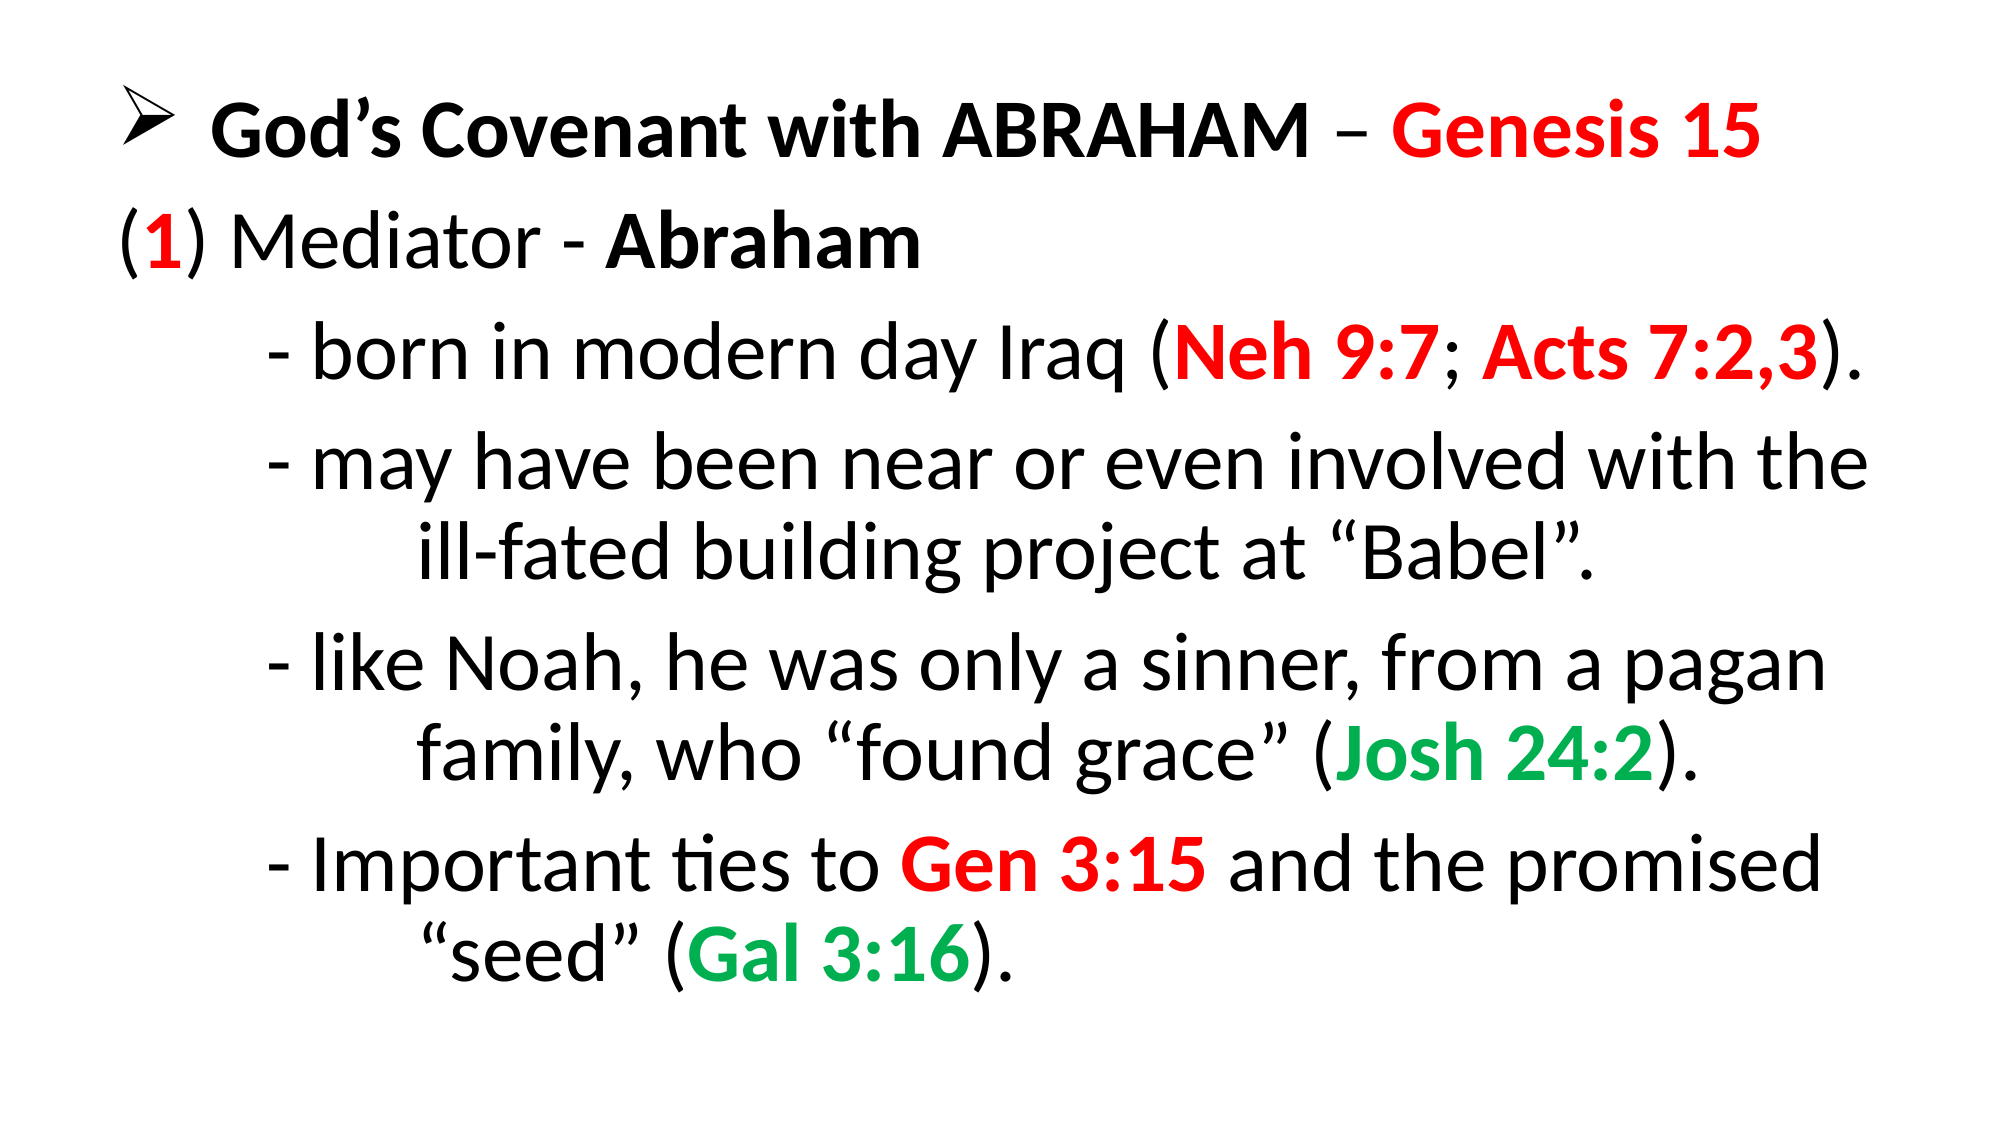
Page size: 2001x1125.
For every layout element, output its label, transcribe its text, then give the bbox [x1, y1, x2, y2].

subtitle God’s Covenant with ABRAHAM – Genesis 15 (1) Mediator - Abraham - born in modern day Iraq (Neh 9:7; Acts 7:2,3). - may have been near or even involved with the ill-fated building project at “Babel”. - like Noah, he was only a sinner, from a pagan family, who “found grace” (Josh 24:2). - Important ties to Gen 3:15 and the promised “seed” (Gal 3:16). [101, 78, 1900, 1044]
